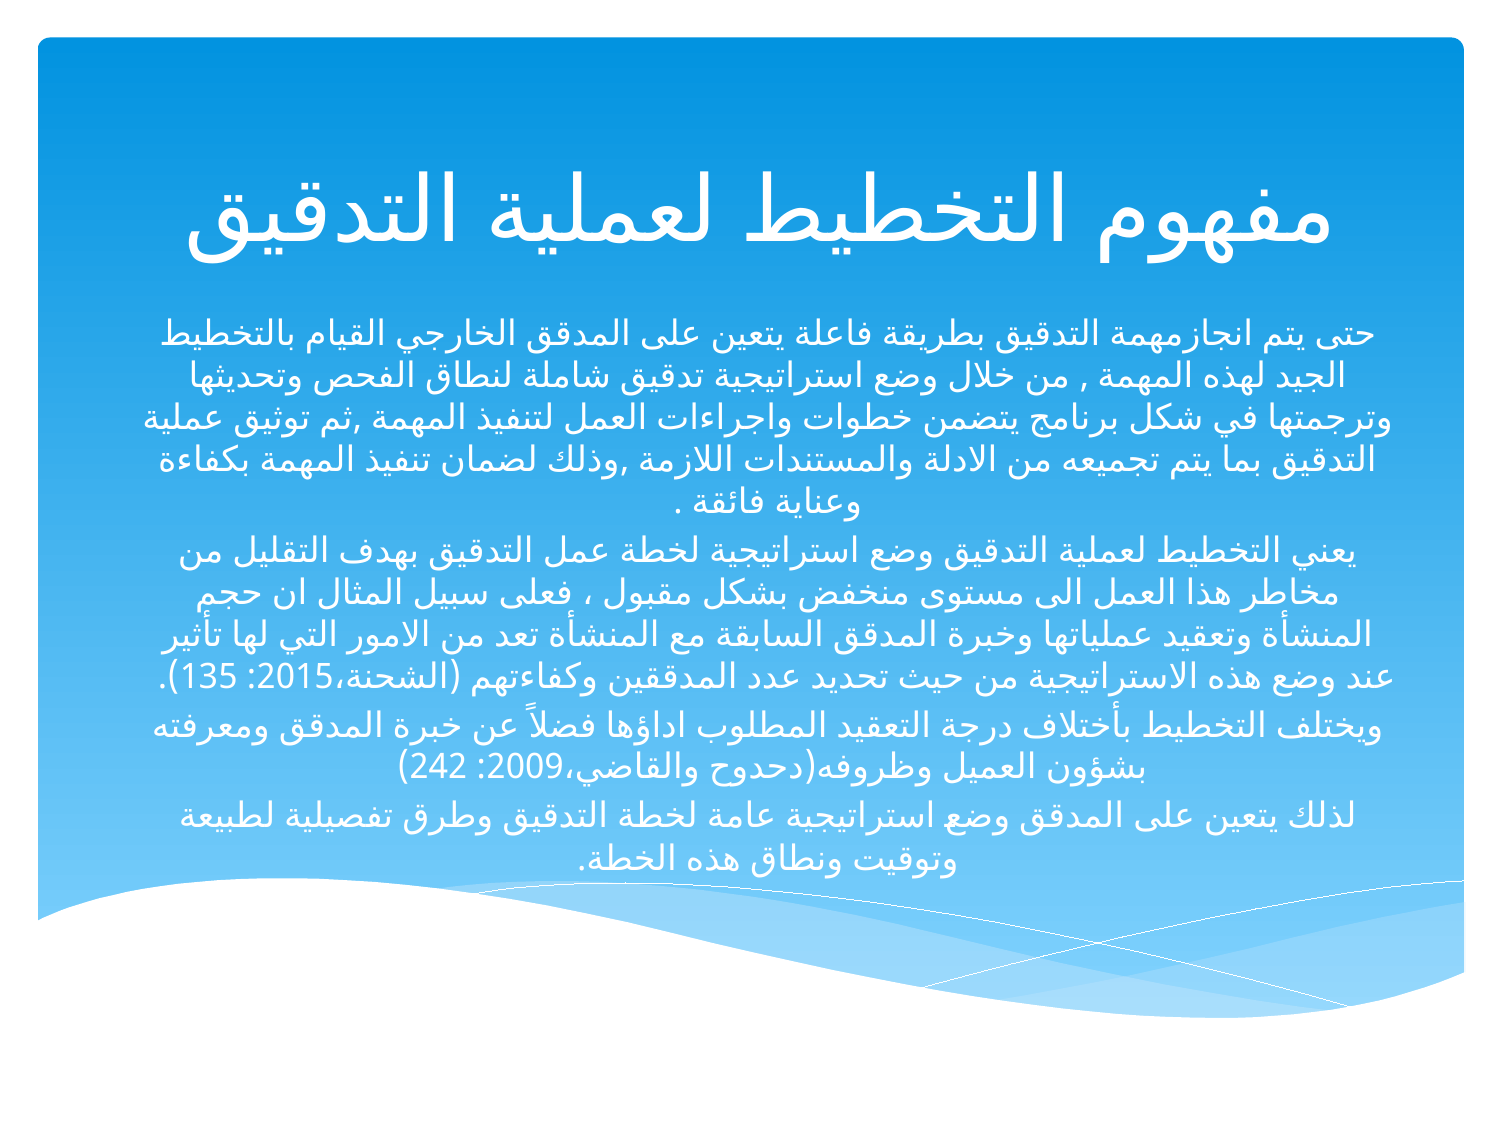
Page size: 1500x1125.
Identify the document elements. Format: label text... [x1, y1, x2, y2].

subtitle حتى يتم انجازمهمة التدقيق بطريقة فاعلة يتعين على المدقق الخارجي القيام بالتخطيط الجيد لهذه المهمة , من خلال وضع استراتيجية تدقيق شاملة لنطاق الفحص وتحديثها وترجمتها في شكل برنامج يتضمن خطوات واجراءات العمل لتنفيذ المهمة ,ثم توثيق عملية التدقيق بما يتم تجميعه من الادلة والمستندات اللازمة ,وذلك لضمان تنفيذ المهمة بكفاءة وعناية فائقة . يعني التخطيط لعملية التدقيق وضع استراتيجية لخطة عمل التدقيق بهدف التقليل من مخاطر هذا العمل الى مستوى منخفض بشكل مقبول ، فعلى سبيل المثال ان حجم المنشأة وتعقيد عملياتها وخبرة المدقق السابقة مع المنشأة تعد من الامور التي لها تأثير عند وضع هذه الاستراتيجية من حيث تحديد عدد المدققين وكفاءتهم (الشحنة،2015: 135). ويختلف التخطيط بأختلاف درجة التعقيد المطلوب اداؤها فضلاً عن خبرة المدقق ومعرفته بشؤون العميل وظروفه(دحدوح والقاضي،2009: 242) لذلك يتعين على المدقق وضع استراتيجية عامة لخطة التدقيق وطرق تفصيلية لطبيعة وتوقيت ونطاق هذه الخطة. [123, 302, 1412, 925]
title مفهوم التخطيط لعملية التدقيق [123, 90, 1399, 268]
